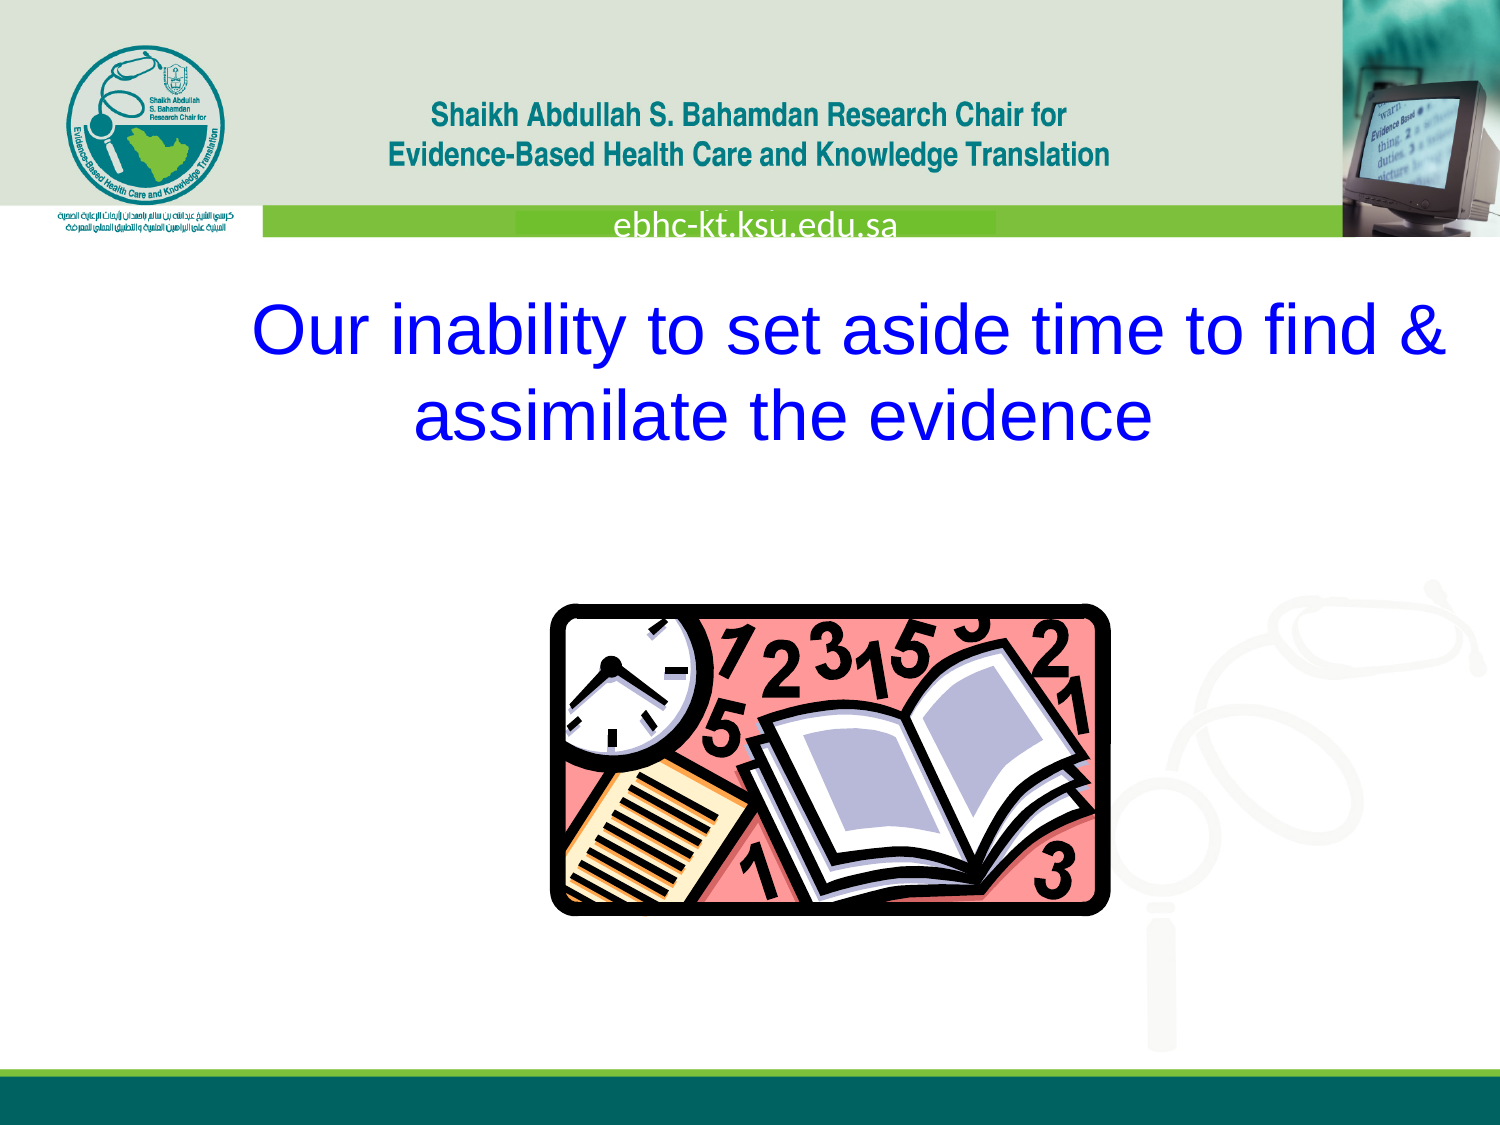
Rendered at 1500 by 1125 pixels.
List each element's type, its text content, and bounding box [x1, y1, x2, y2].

picture [0, 0, 1500, 1125]
title Our inability to set aside time to find & assimilate the evidence [199, 274, 1500, 463]
